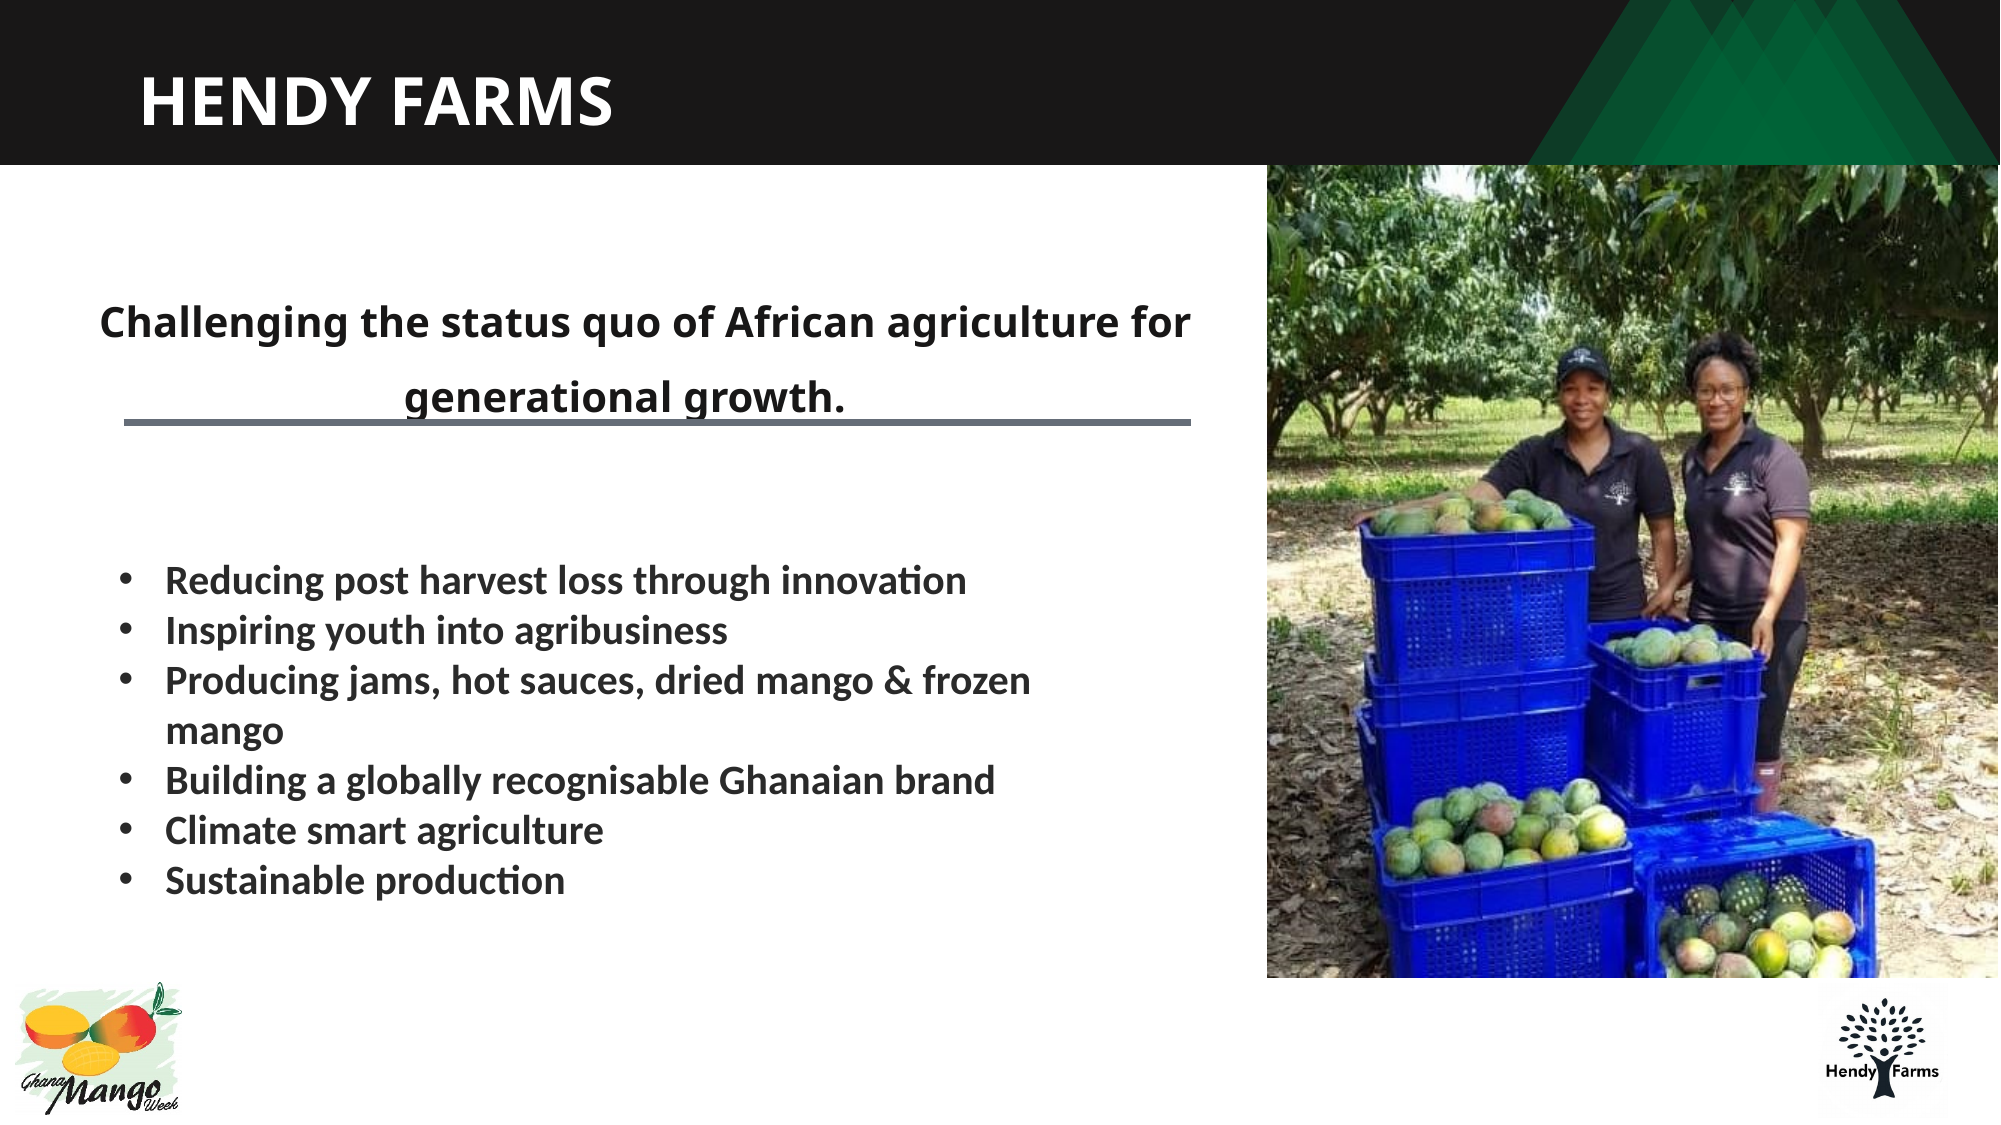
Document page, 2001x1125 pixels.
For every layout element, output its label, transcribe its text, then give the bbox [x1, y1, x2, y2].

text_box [1526, 0, 2000, 166]
text_box [0, 0, 1526, 165]
picture [1267, 165, 1998, 978]
picture [15, 982, 182, 1115]
text_box Challenging the status quo of African agriculture for generational growth. [15, 270, 1257, 421]
picture [1818, 983, 1949, 1118]
text_box HENDY FARMS [131, 51, 936, 146]
text_box Reducing post harvest loss through innovation Inspiring youth into agribusiness Producing jams, hot sauces, dried mango & frozen mango Building a globally recognisable Ghanaian brand Climate smart agriculture Sustainable production [111, 495, 1161, 911]
